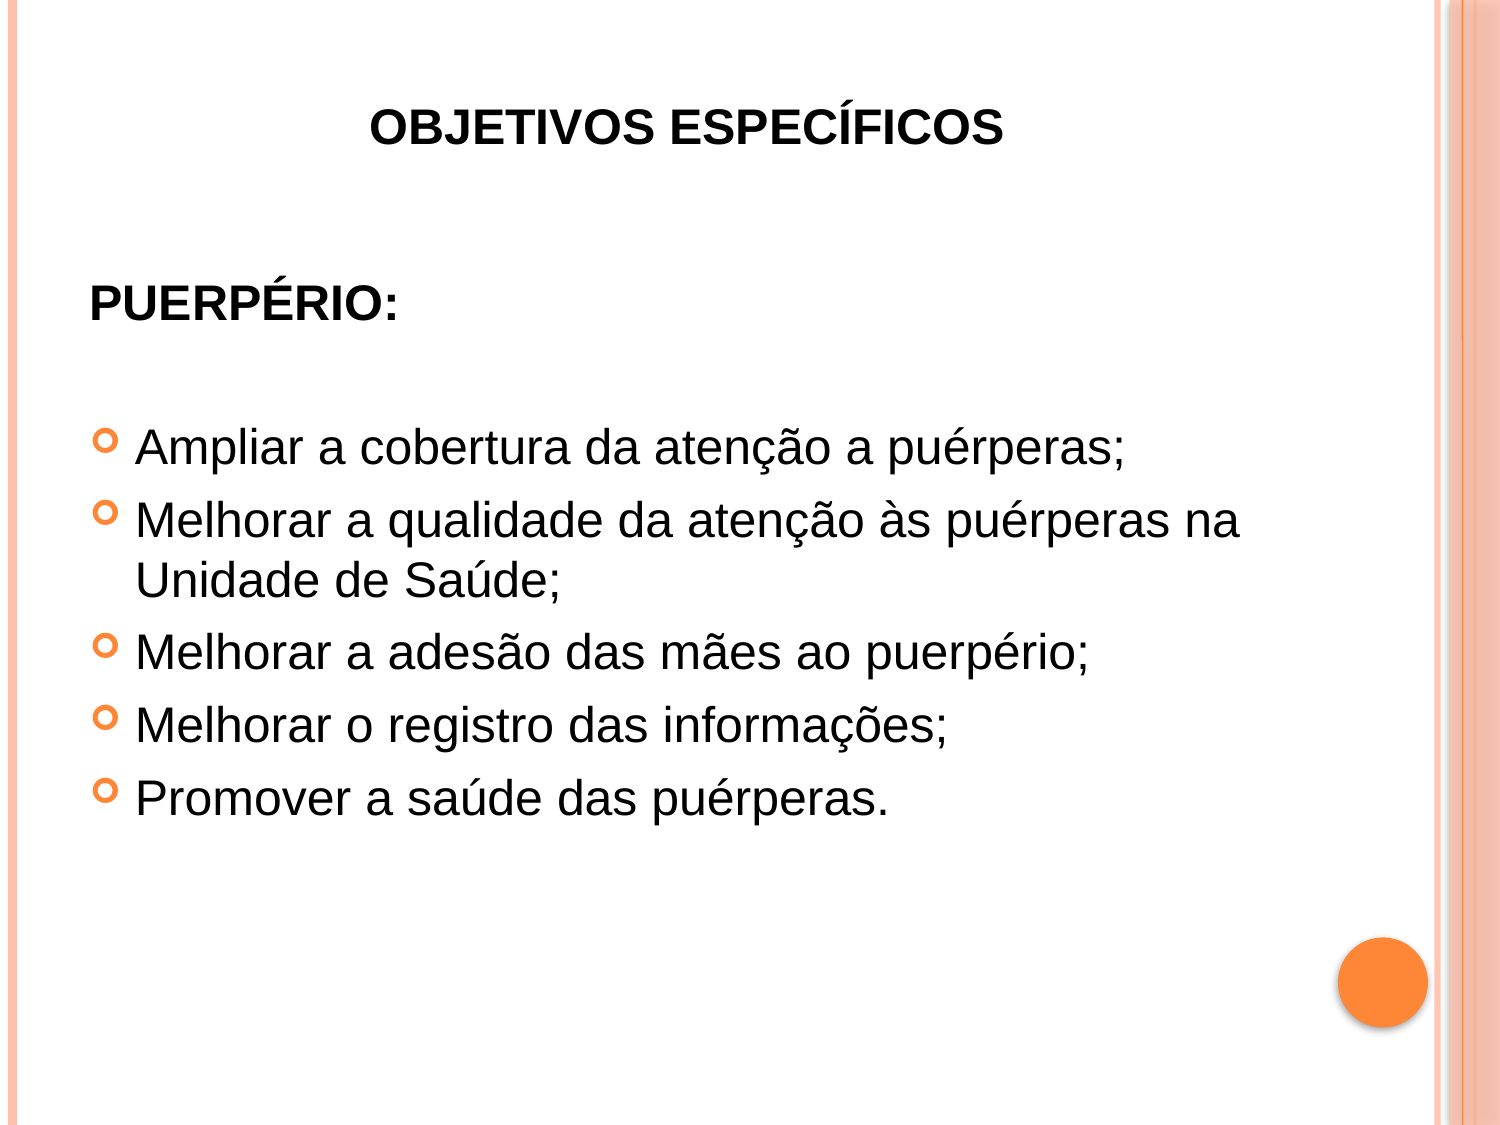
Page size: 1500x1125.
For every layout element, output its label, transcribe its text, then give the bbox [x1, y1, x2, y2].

title OBJETIVOS ESPECÍFICOS [75, 19, 1300, 223]
list PUERPÉRIO: Ampliar a cobertura da atenção a puérperas; Melhorar a qualidade da atenção às puérperas na Unidade de Saúde; Melhorar a adesão das mães ao puerpério; Melhorar o registro das informações; Promover a saúde das puérperas. [75, 262, 1300, 1062]
